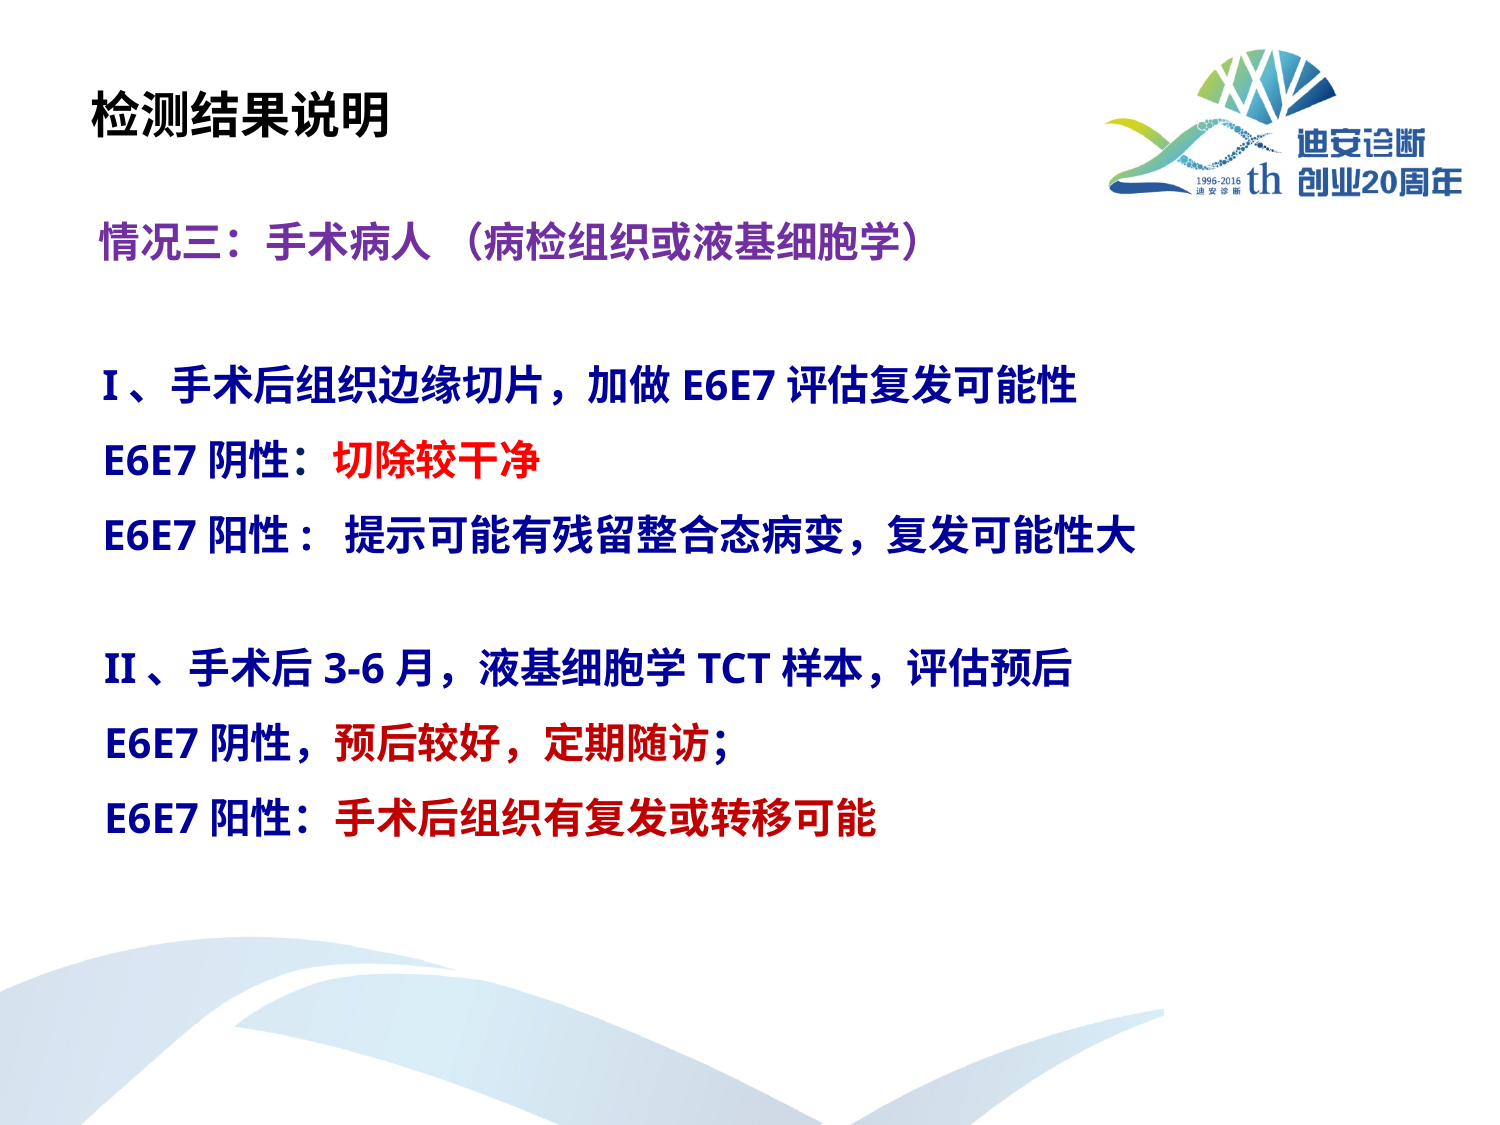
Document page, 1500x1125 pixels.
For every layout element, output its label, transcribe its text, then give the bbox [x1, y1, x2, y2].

text_box 情况三：手术病人 （病检组织或液基细胞学） [83, 208, 1135, 273]
title 检测结果说明 [75, 58, 1425, 169]
picture [0, 0, 1500, 1125]
text_box II、手术后3-6月，液基细胞学TCT样本，评估预后 E6E7阴性，预后较好，定期随访； E6E7阳性：手术后组织有复发或转移可能 [89, 609, 1500, 850]
text_box I、手术后组织边缘切片，加做E6E7评估复发可能性 E6E7阴性：切除较干净 E6E7阳性: 提示可能有残留整合态病变，复发可能性大 [87, 326, 1500, 566]
